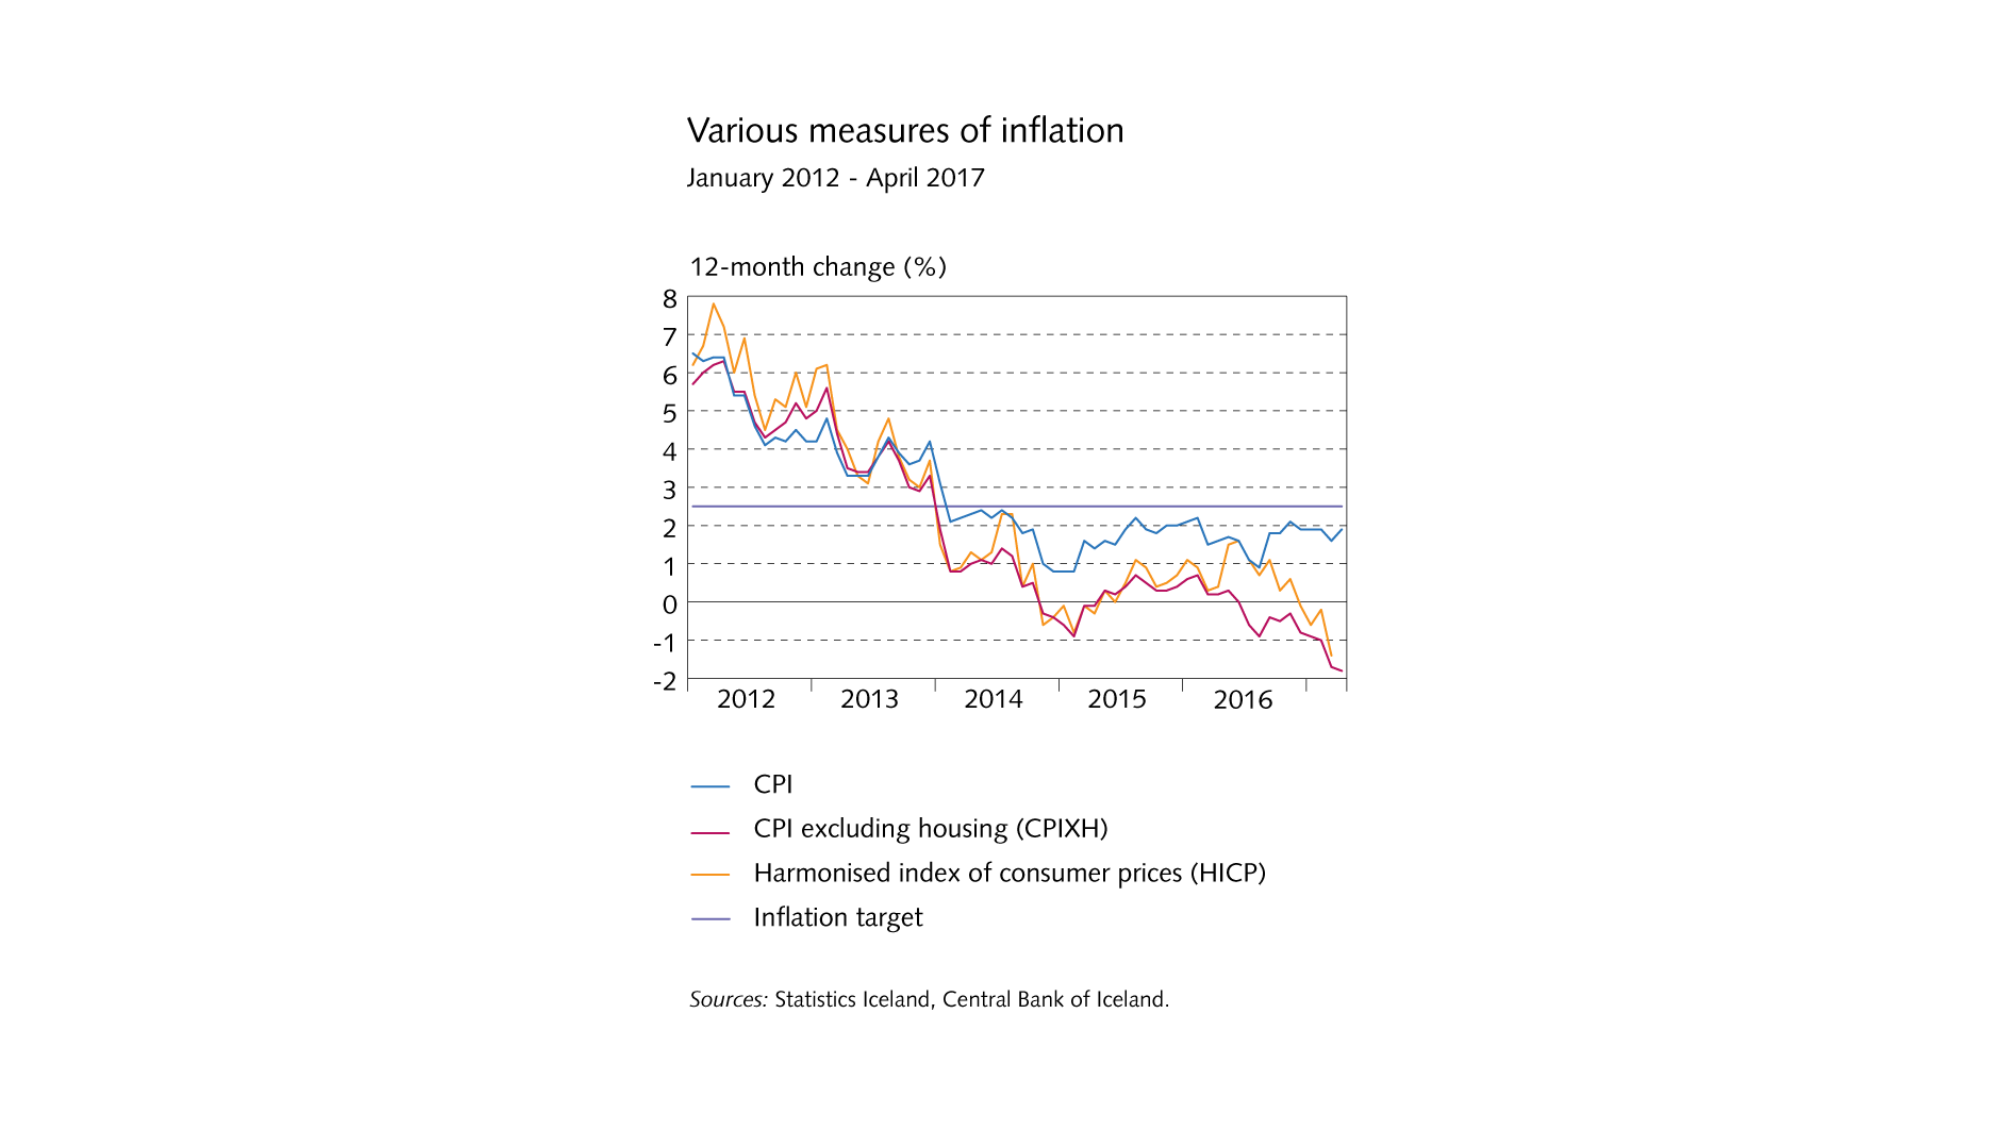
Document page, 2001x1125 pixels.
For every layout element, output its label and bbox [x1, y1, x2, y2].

picture [652, 112, 1348, 1013]
